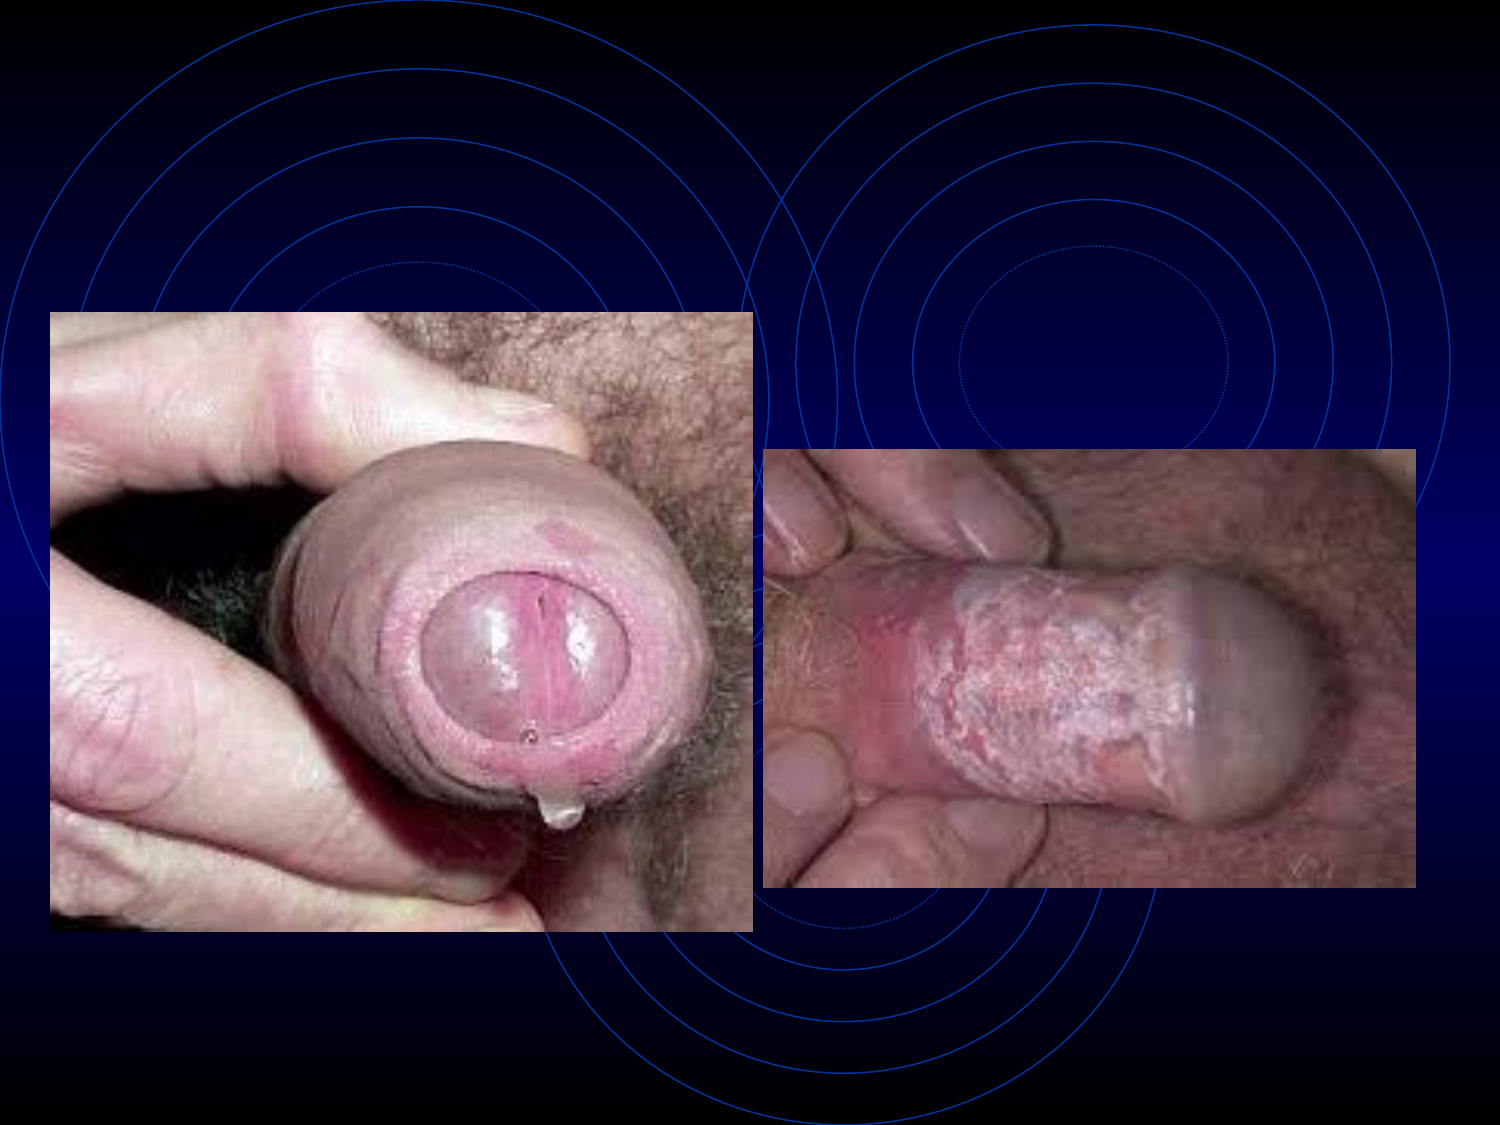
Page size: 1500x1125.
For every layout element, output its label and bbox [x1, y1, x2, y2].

picture [763, 449, 1416, 888]
list [49, 312, 753, 932]
